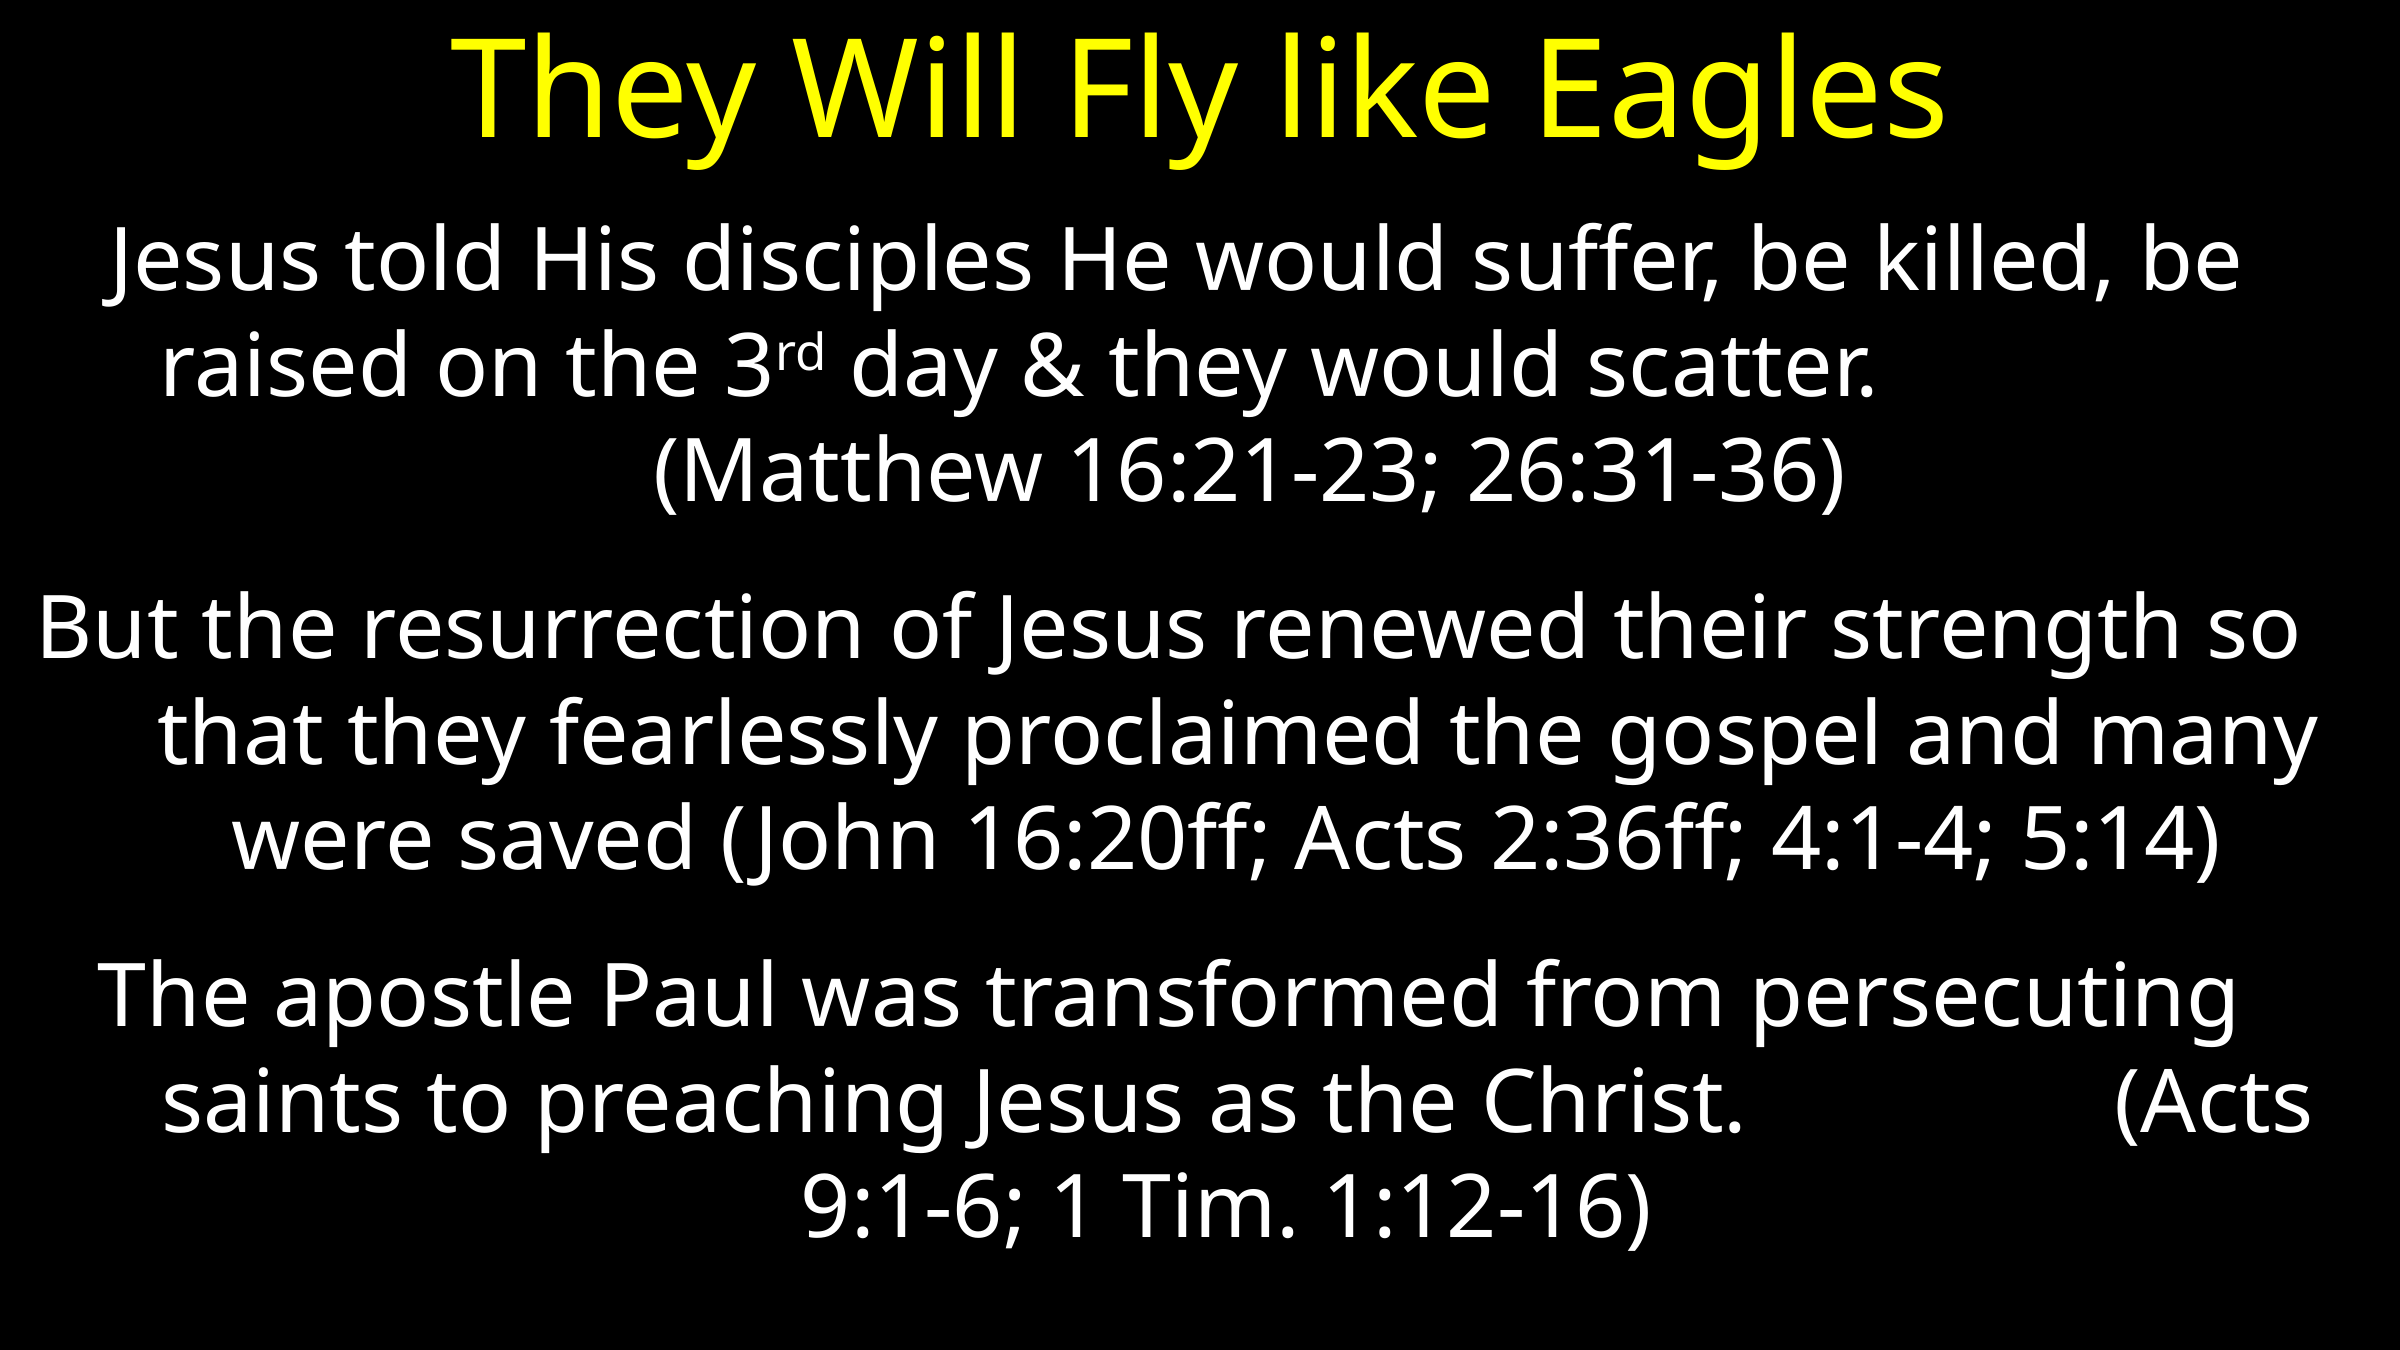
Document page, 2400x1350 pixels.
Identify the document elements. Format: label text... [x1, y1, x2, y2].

title They Will Fly like Eagles [0, 0, 2400, 165]
subtitle Jesus told His disciples He would suffer, be killed, be raised on the 3rd day & they would scatter. (Matthew 16:21-23; 26:31-36) But the resurrection of Jesus renewed their strength so that they fearlessly proclaimed the gospel and many were saved (John 16:20ff; Acts 2:36ff; 4:1-4; 5:14) The apostle Paul was transformed from persecuting saints to preaching Jesus as the Christ. (Acts 9:1-6; 1 Tim. 1:12-16) [0, 195, 2340, 1350]
